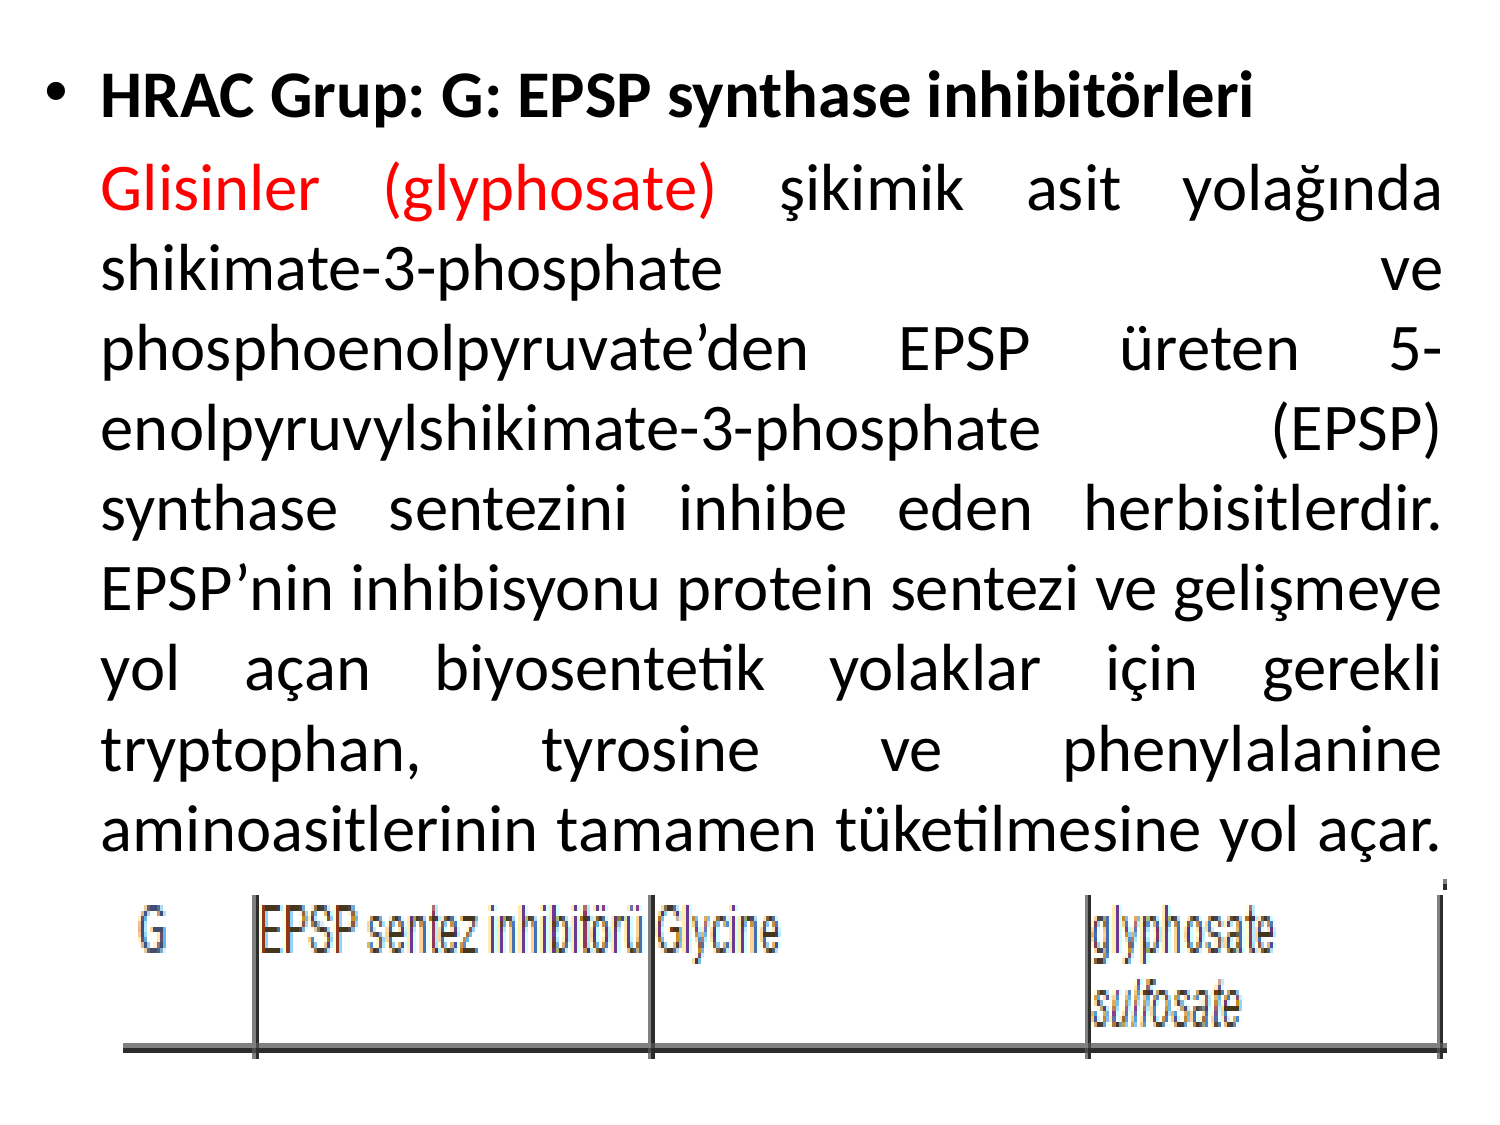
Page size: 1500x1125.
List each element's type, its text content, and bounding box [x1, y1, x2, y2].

picture [123, 869, 1448, 1059]
list HRAC Grup: G: EPSP synthase inhibitörleri Glisinler (glyphosate) şikimik asit yolağında shikimate-3-phosphate ve phosphoenolpyruvate’den EPSP üreten 5-enolpyruvylshikimate-3-phosphate (EPSP) synthase sentezini inhibe eden herbisitlerdir. EPSP’nin inhibisyonu protein sentezi ve gelişmeye yol açan biyosentetik yolaklar için gerekli tryptophan, tyrosine ve phenylalanine aminoasitlerinin tamamen tüketilmesine yol açar. [29, 42, 1459, 1083]
